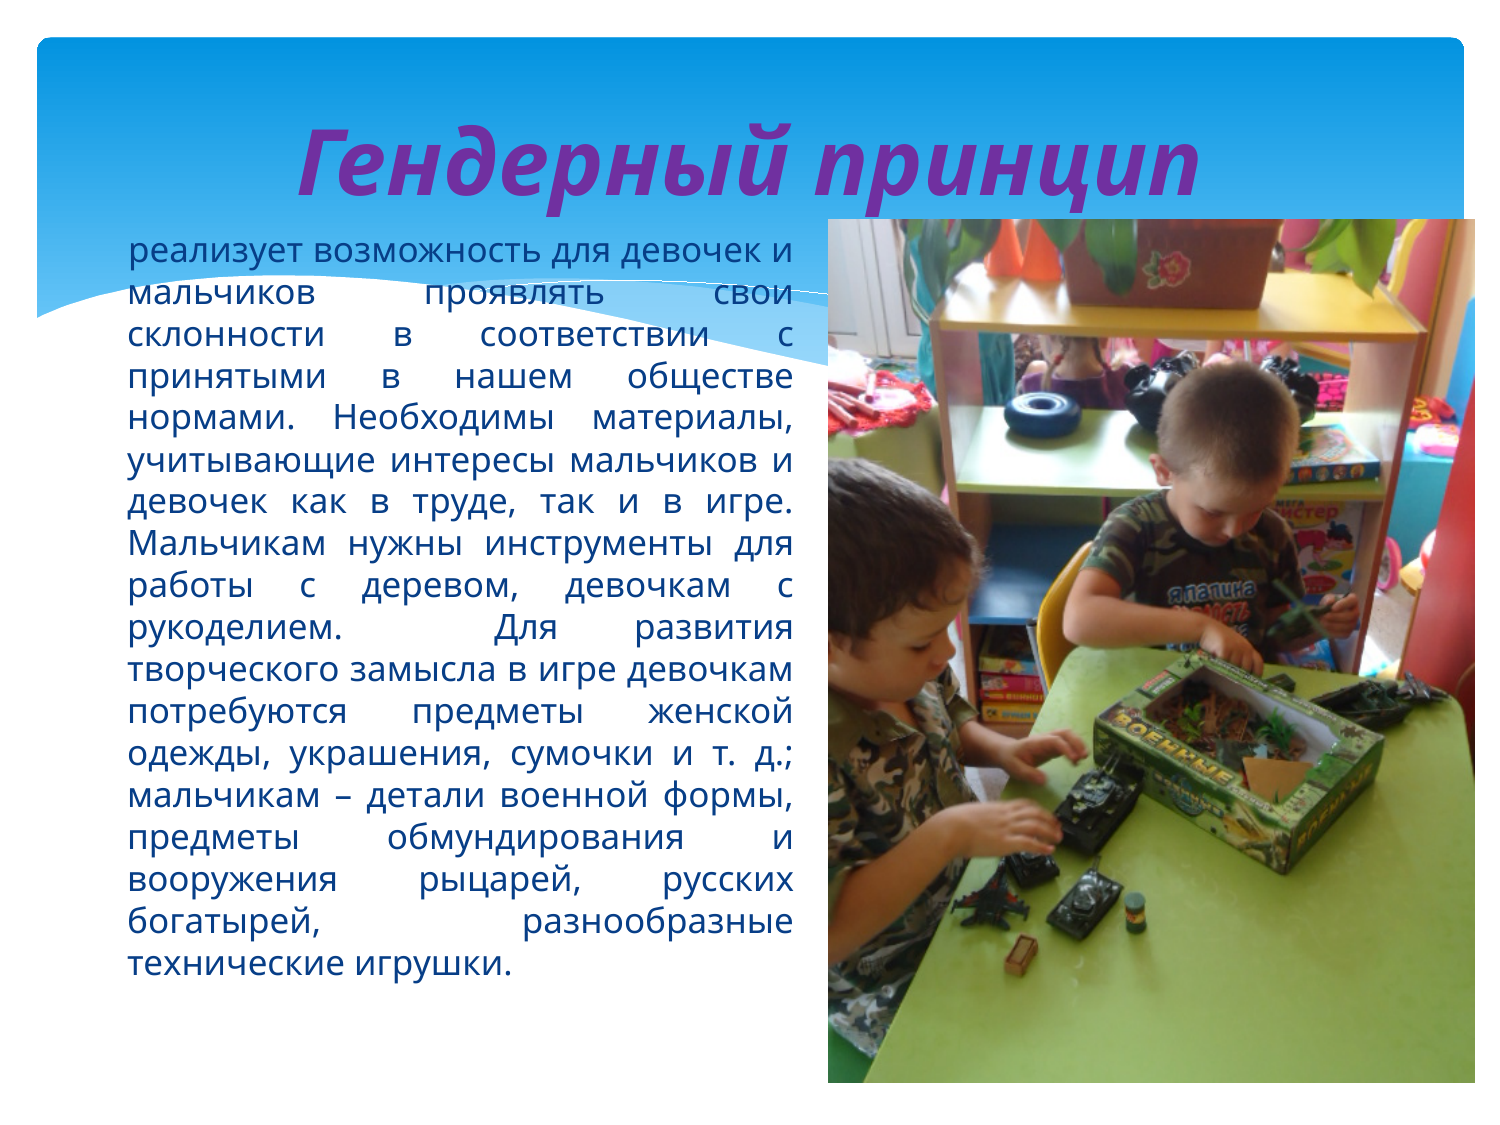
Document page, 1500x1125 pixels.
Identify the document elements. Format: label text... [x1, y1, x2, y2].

list реализует возможность для девочек и мальчиков проявлять свои склонности в соответствии с принятыми в нашем обществе нормами. Необходимы материалы, учитывающие интересы мальчиков и девочек как в труде, так и в игре. Мальчикам нужны инструменты для работы с деревом, девочкам с рукоделием. Для развития творческого замысла в игре девочкам потребуются предметы женской одежды, украшения, сумочки и т. д.; мальчикам – детали военной формы, предметы обмундирования и вооружения рыцарей, русских богатырей, разнообразные технические игрушки. [75, 261, 809, 1005]
title Гендерный принцип [75, 55, 1425, 261]
picture [827, 219, 1475, 1083]
